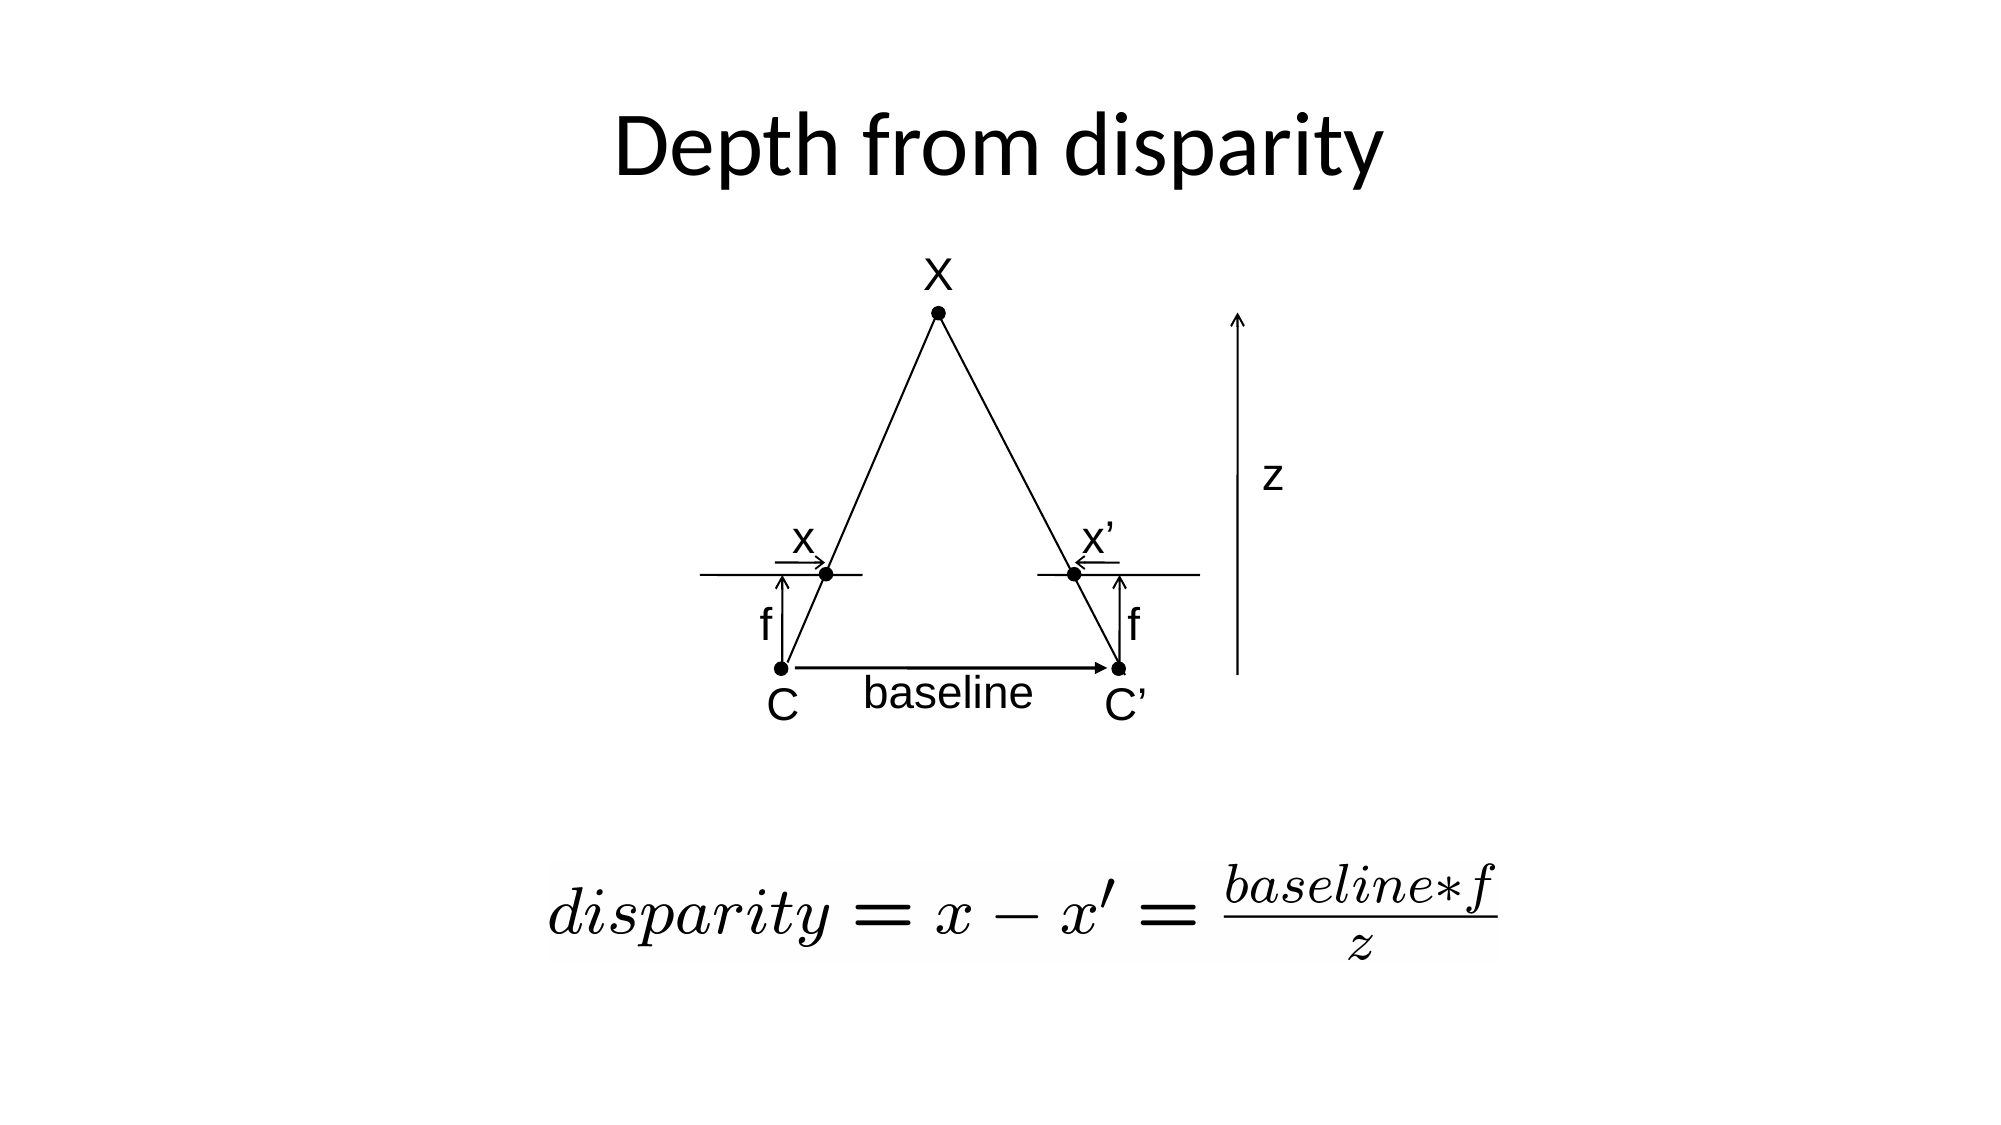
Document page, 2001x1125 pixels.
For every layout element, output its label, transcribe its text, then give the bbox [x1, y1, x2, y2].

picture [549, 862, 1500, 963]
title Depth from disparity [99, 45, 1900, 233]
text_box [699, 237, 1301, 738]
